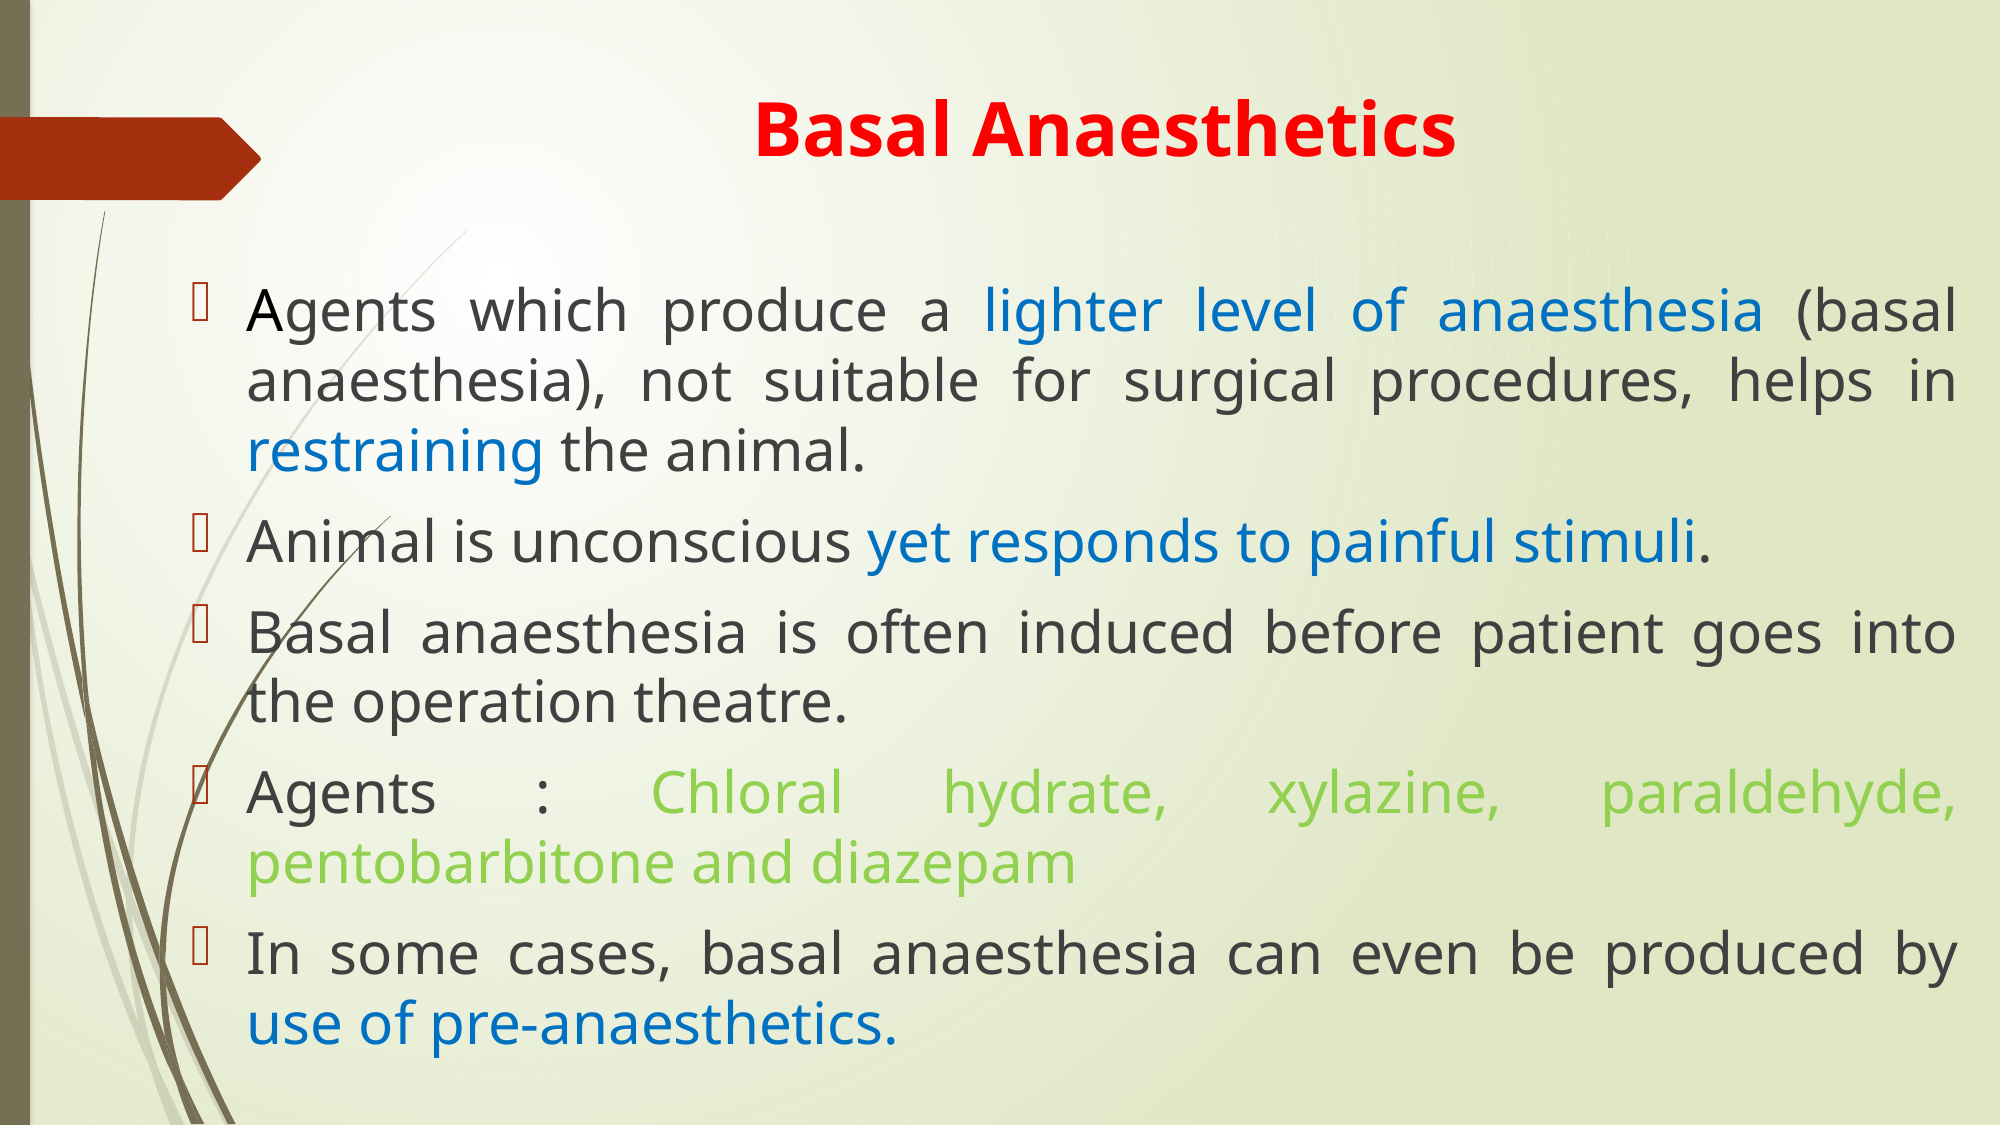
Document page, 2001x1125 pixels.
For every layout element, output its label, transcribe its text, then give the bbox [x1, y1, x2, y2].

list Basal Anaesthetics Agents which produce a lighter level of anaesthesia (basal anaesthesia), not suitable for surgical procedures, helps in restraining the animal. Animal is unconscious yet responds to painful stimuli. Basal anaesthesia is often induced before patient goes into the operation theatre. Agents : Chloral hydrate, xylazine, paraldehyde, pentobarbitone and diazepam In some cases, basal anaesthesia can even be produced by use of pre-anaesthetics. [175, 73, 1974, 994]
